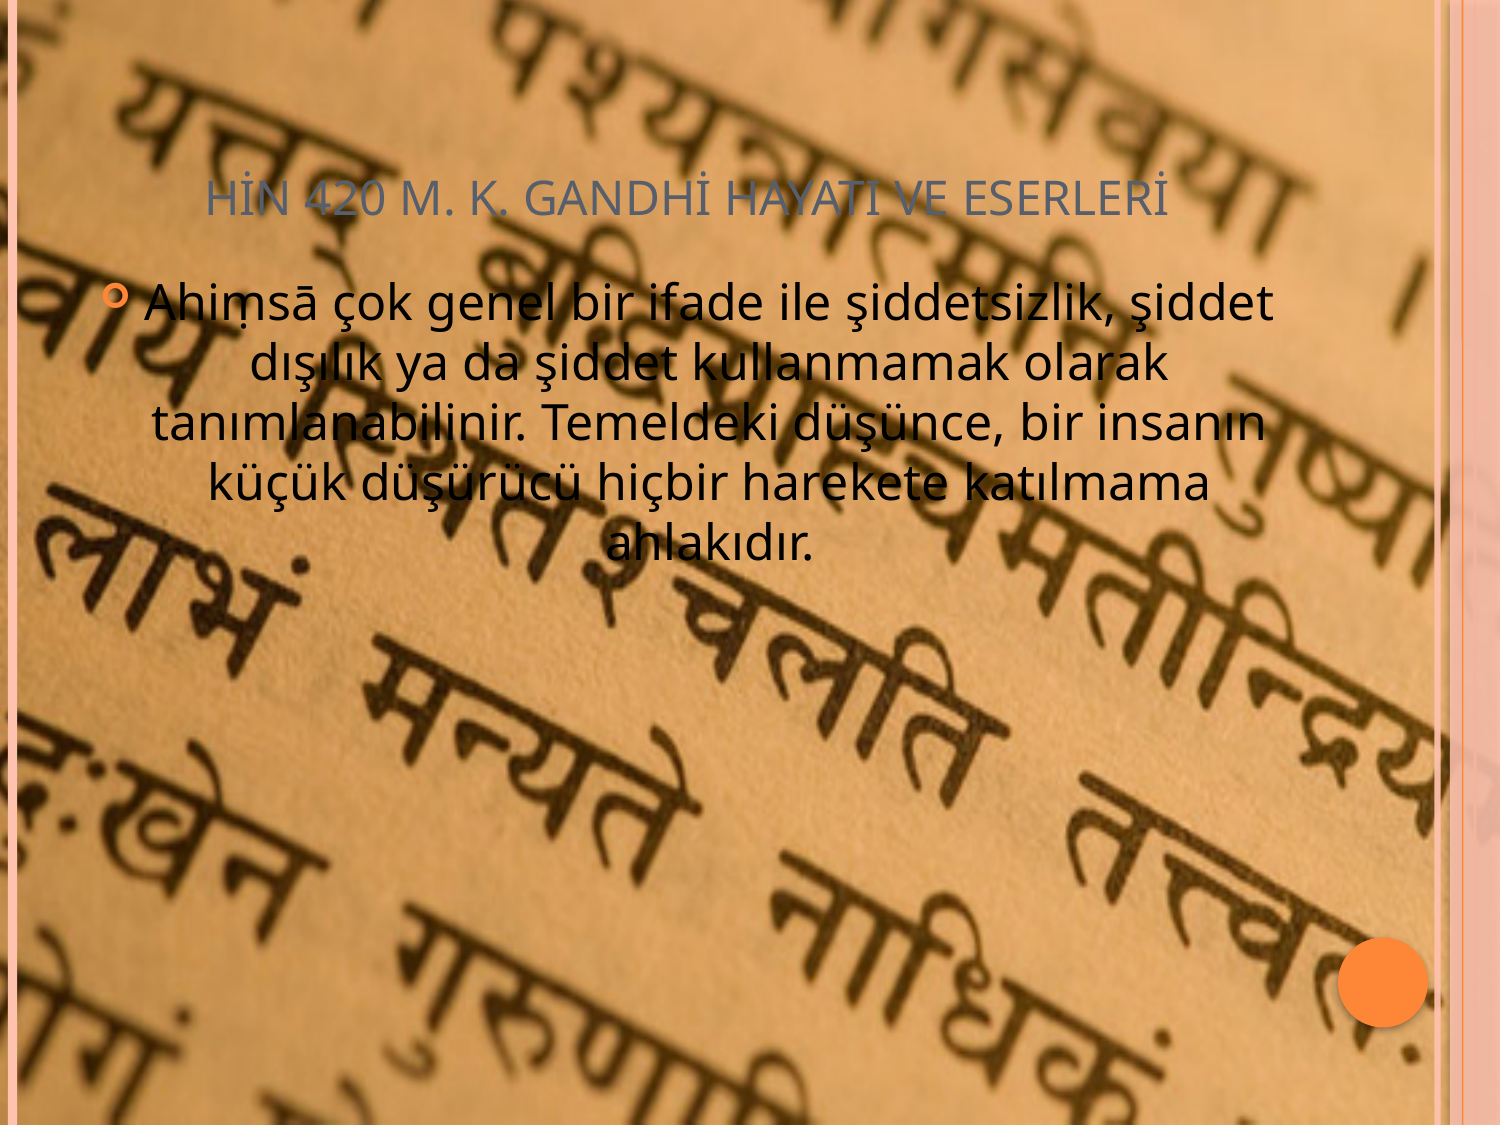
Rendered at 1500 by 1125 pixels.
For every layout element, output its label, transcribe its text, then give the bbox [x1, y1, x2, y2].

title HİN 420 M. K. GANDHİ HAYATI VE ESERLERİ [75, 45, 1300, 233]
picture [0, 0, 7, 1125]
picture [1441, 0, 1449, 1125]
picture [18, 0, 1434, 1125]
list Ahiṃsā çok genel bir ifade ile şiddetsizlik, şiddet dışılık ya da şiddet kullanmamak olarak tanımlanabilinir. Temeldeki düşünce, bir insanın küçük düşürücü hiçbir harekete katılmama ahlakıdır. [75, 262, 1300, 1062]
